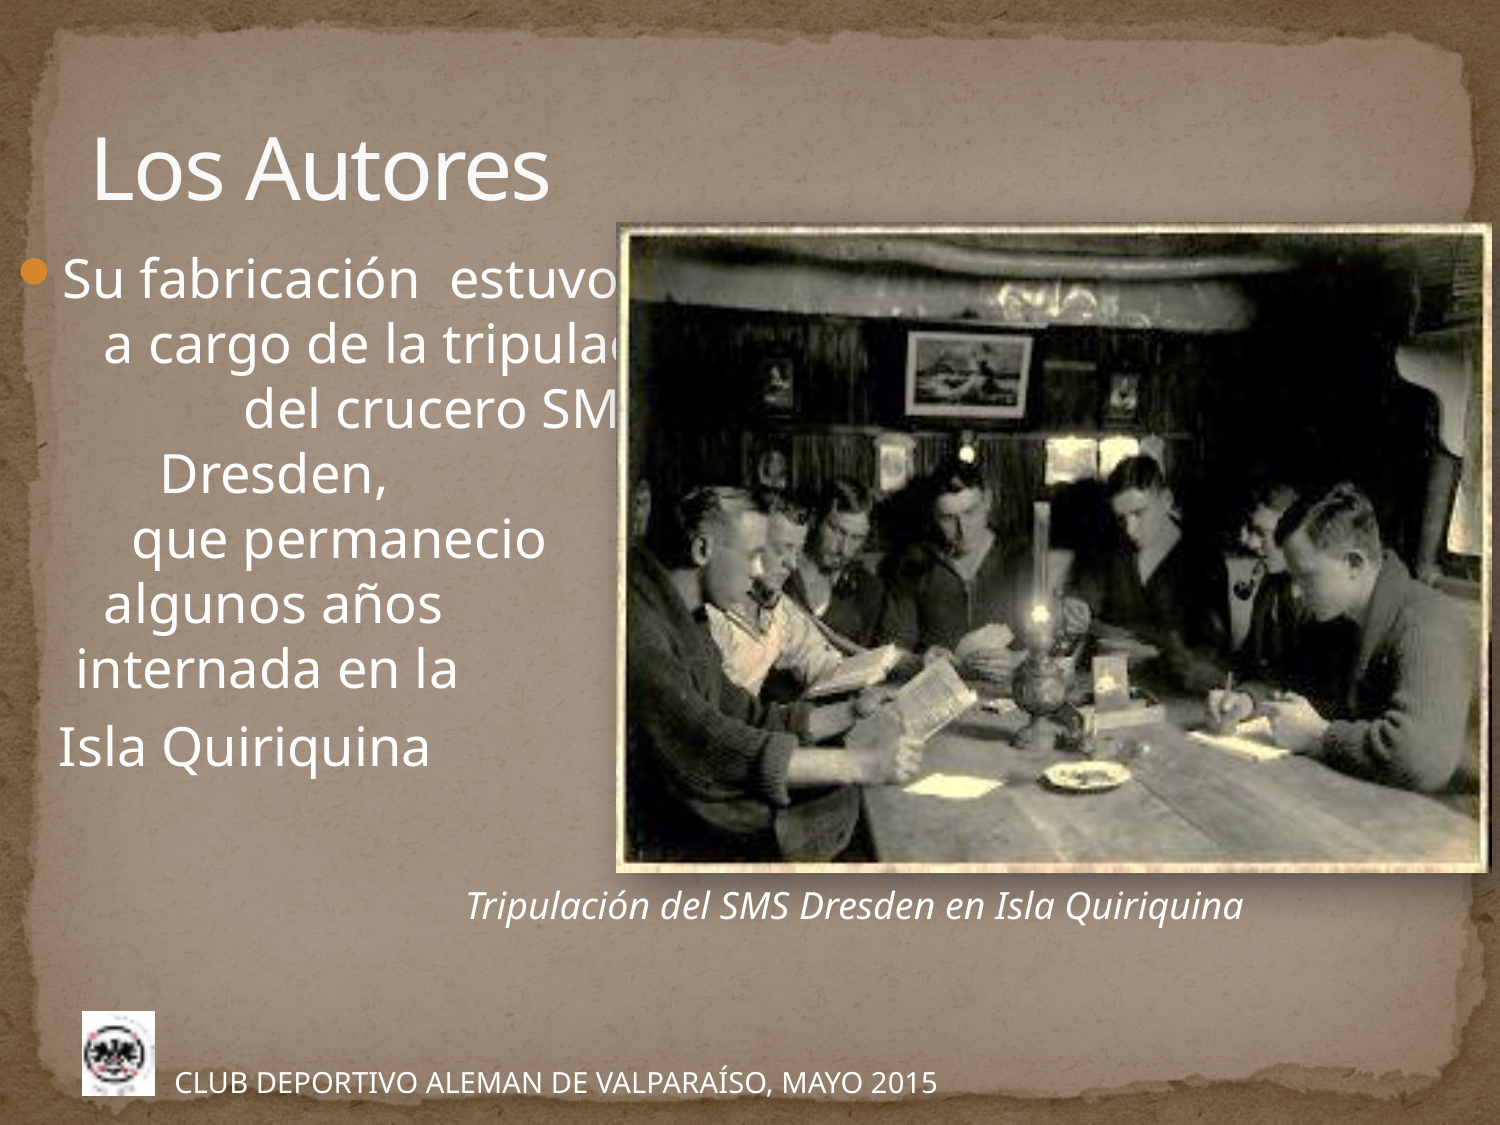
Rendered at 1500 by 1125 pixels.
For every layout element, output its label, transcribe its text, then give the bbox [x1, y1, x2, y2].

text_box Tripulación del SMS Dresden en Isla Quiriquina [449, 874, 1438, 935]
list Su fabricación estuvo a cargo de la tripulación del crucero SMS Dresden, que permanecio algunos años internada en la Isla Quiriquina [2, 237, 1422, 988]
title Los Autores [74, 24, 1425, 225]
footer CLUB DEPORTIVO ALEMAN DE VALPARAÍSO, MAYO 2015 [87, 1051, 1025, 1112]
picture [82, 1011, 155, 1096]
picture [616, 222, 1492, 873]
